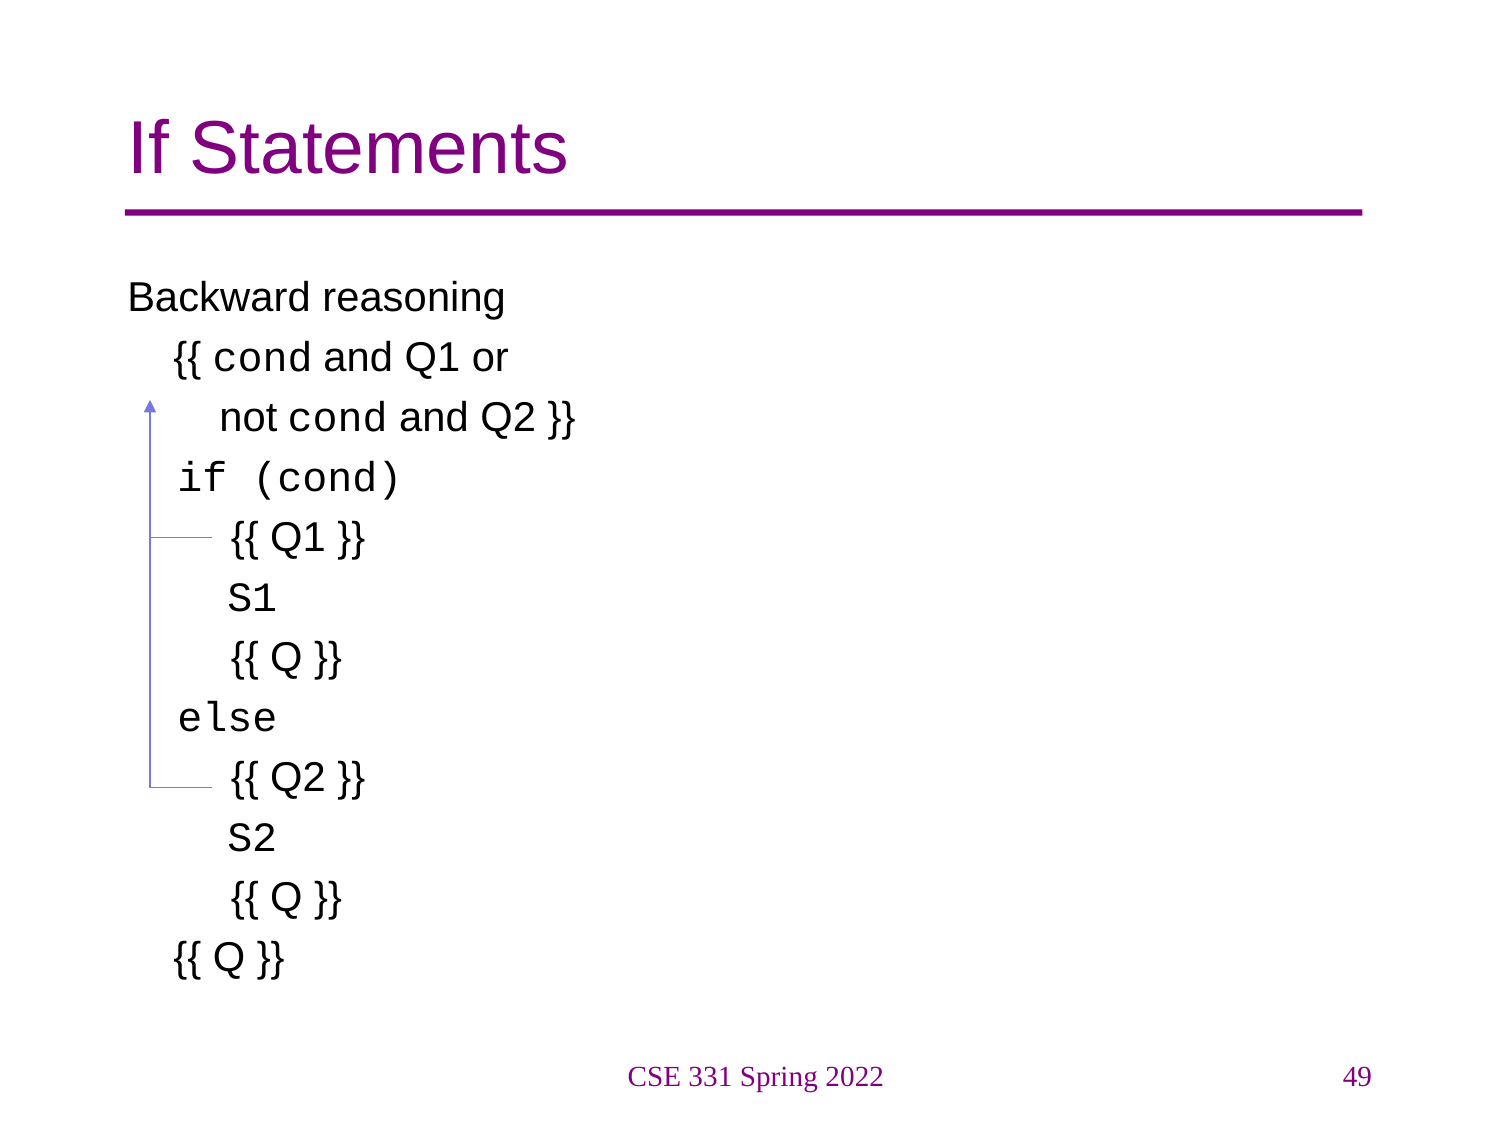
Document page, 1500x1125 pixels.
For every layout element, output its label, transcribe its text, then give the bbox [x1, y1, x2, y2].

footer CSE 331 Spring 2022 [474, 1049, 1038, 1125]
title If Statements [112, 50, 1388, 238]
text_box Backward reasoning {{ cond and Q1 or not cond and Q2 }} if (cond) {{ Q1 }} S1 {{ Q }} else {{ Q2 }} S2 {{ Q }} {{ Q }} [112, 262, 738, 988]
slide_number 49 [1074, 1049, 1388, 1125]
